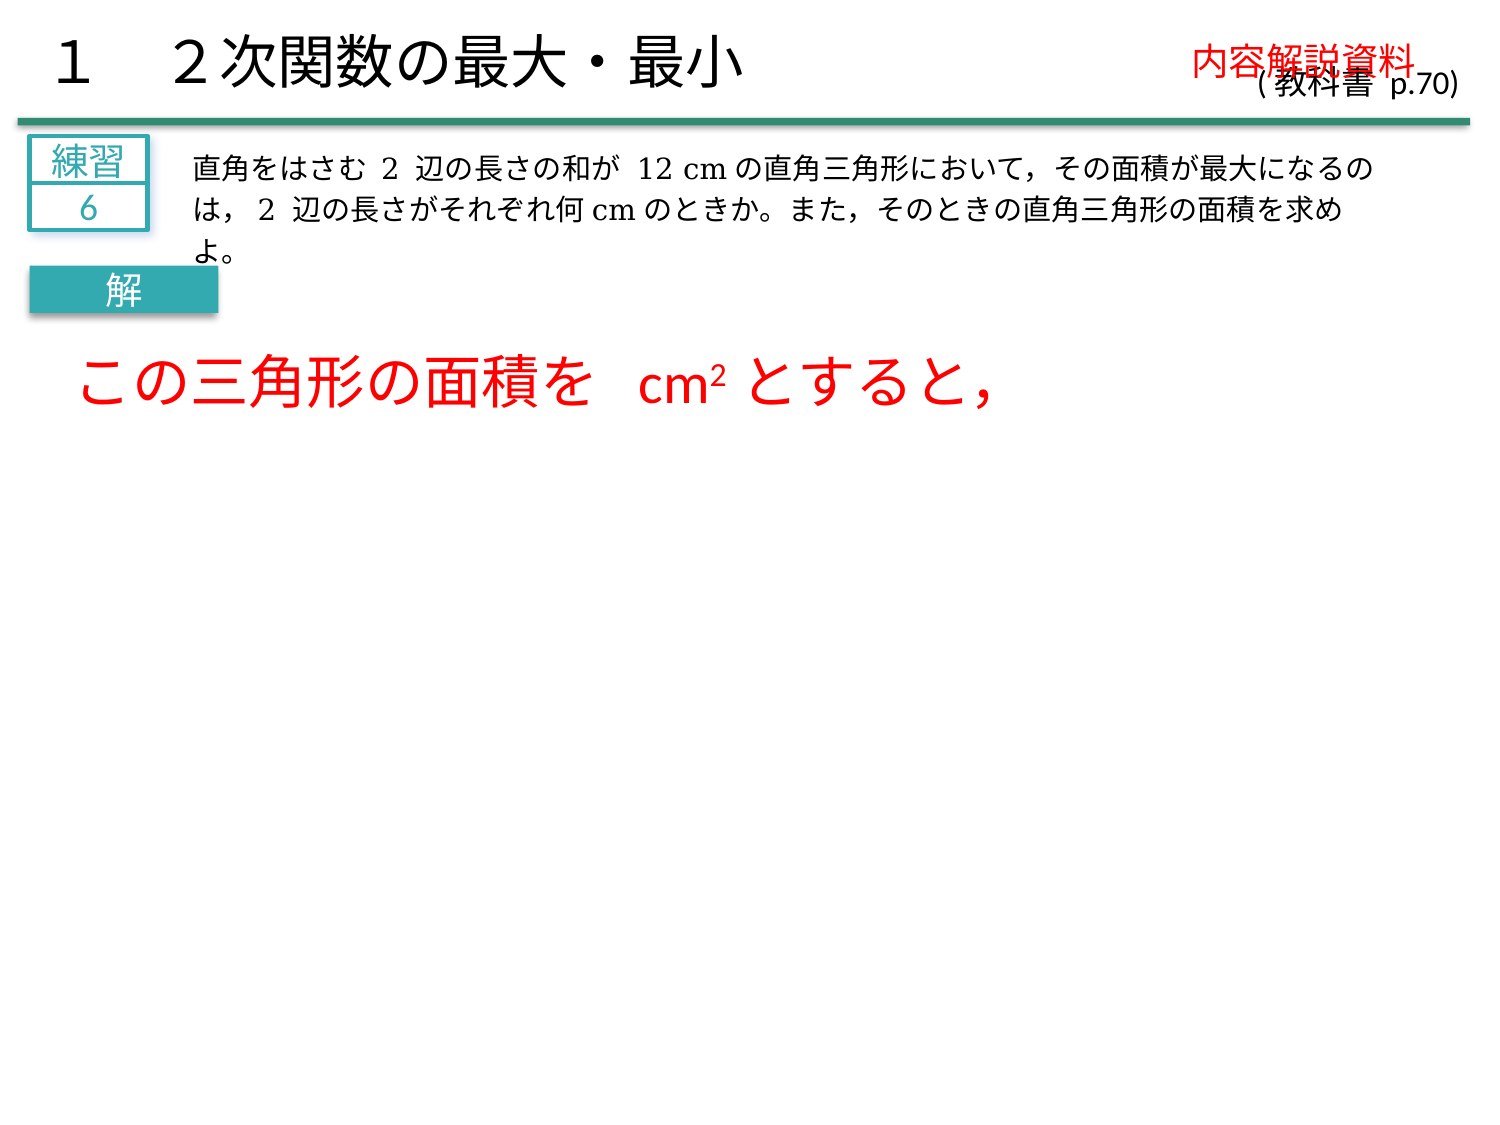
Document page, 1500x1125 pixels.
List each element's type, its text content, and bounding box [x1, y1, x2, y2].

list (教科書 p.70) [1240, 13, 1477, 109]
list 直角をはさむ 2 辺の長さの和が 12 cmの直角三角形において，その面積が最大になるのは，2 辺の長さがそれぞれ何cmのときか。また，そのときの直角三角形の面積を求めよ。 [177, 135, 1418, 230]
list 練習 6 [27, 134, 150, 232]
list １ ２次関数の最大・最小 [29, 13, 1210, 108]
list 解 [27, 264, 221, 315]
text_box 内容解説資料 [1176, 30, 1432, 91]
